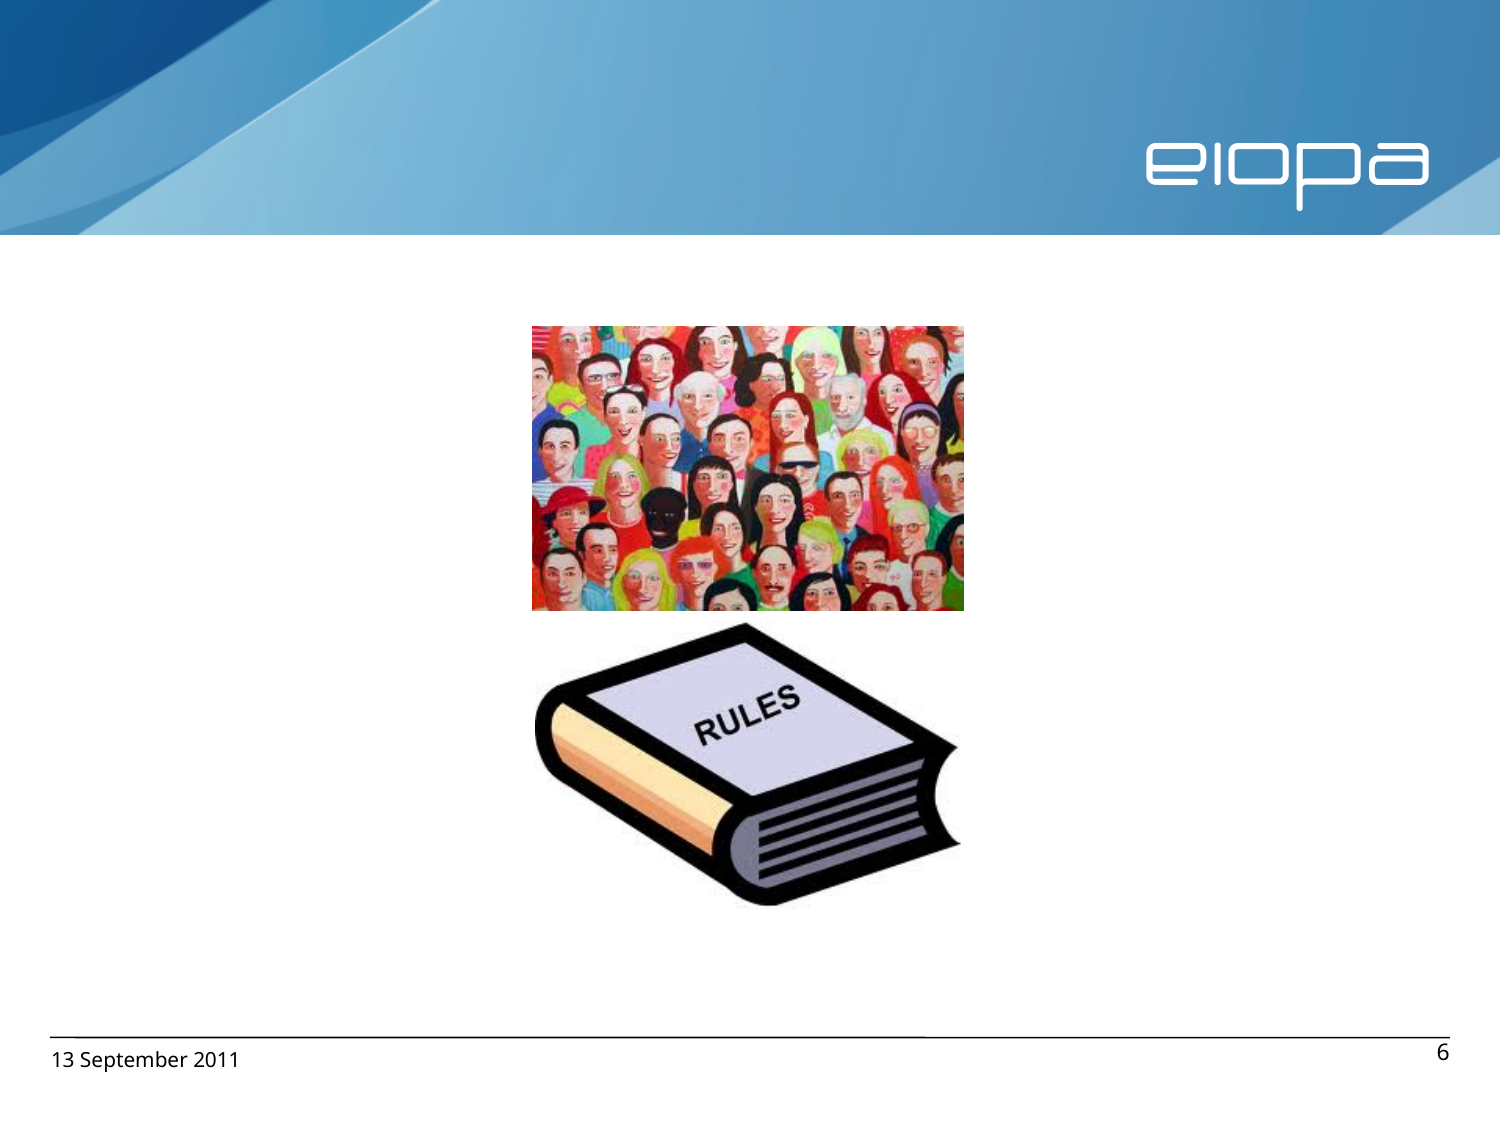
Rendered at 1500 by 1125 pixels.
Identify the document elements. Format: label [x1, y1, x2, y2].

picture [532, 326, 965, 611]
picture [535, 620, 965, 909]
picture [0, 0, 1500, 235]
